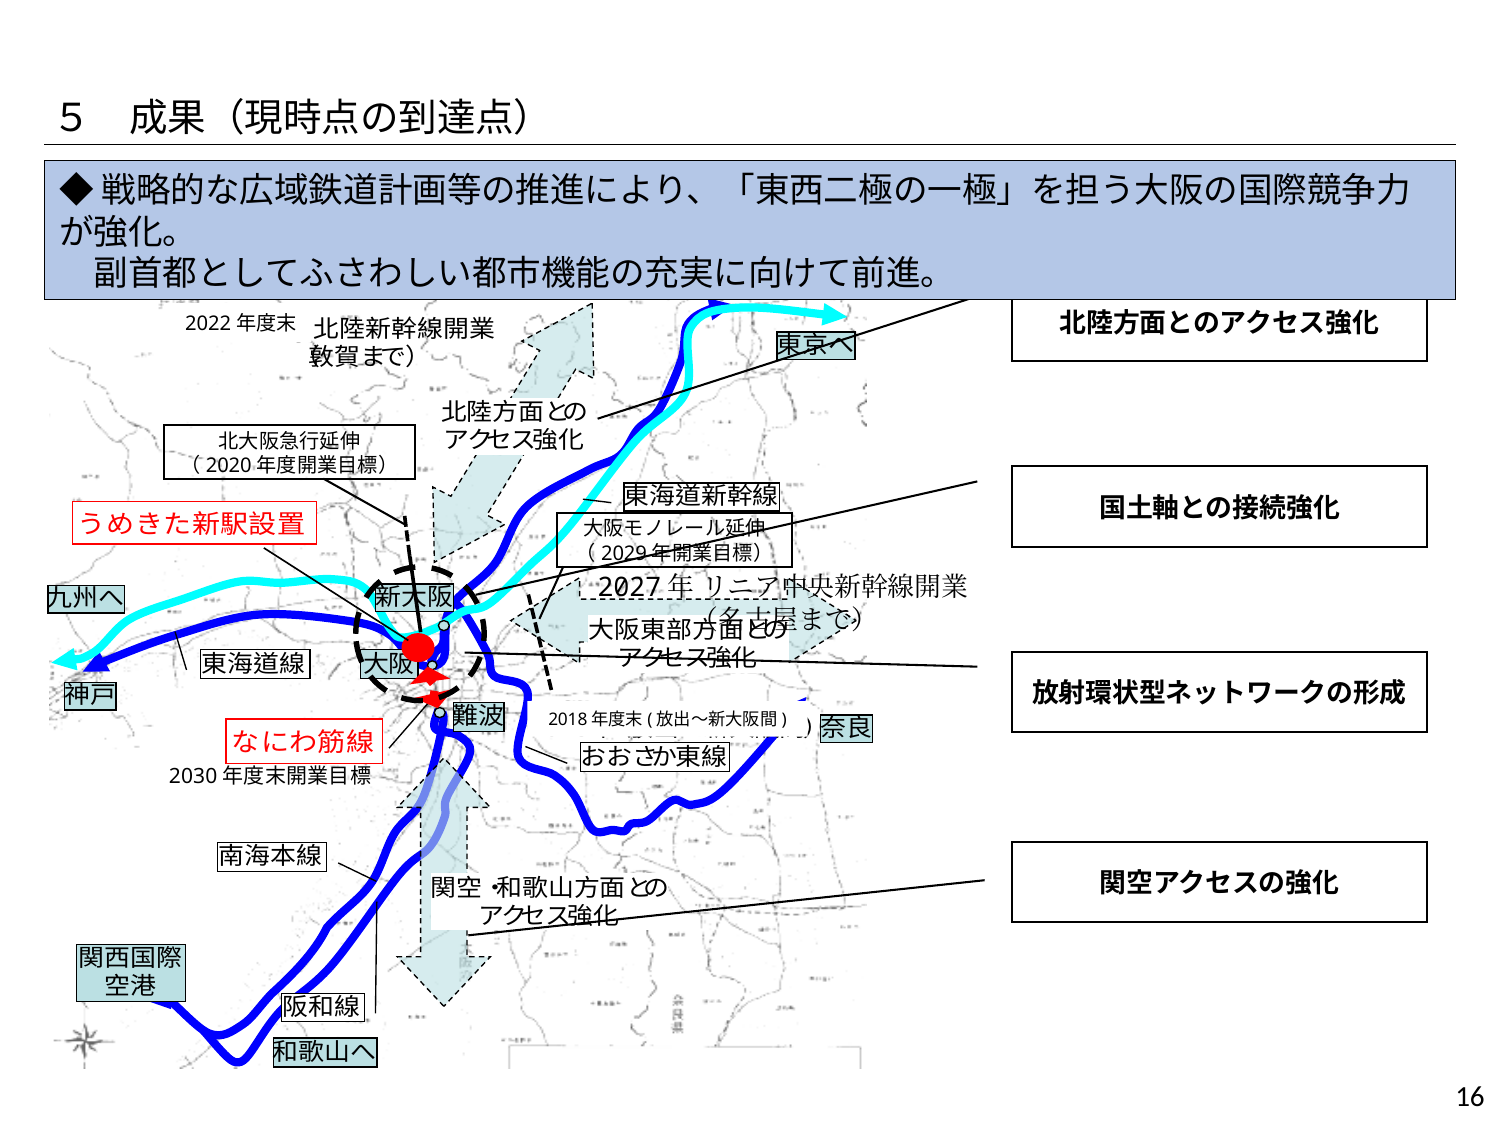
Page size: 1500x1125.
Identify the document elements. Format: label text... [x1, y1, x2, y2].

text_box ◆戦略的な広域鉄道計画等の推進により、「東西二極の一極」を担う大阪の国際競争力が強化。 副首都としてふさわしい都市機能の充実に向けて前進。 [44, 160, 1456, 300]
text_box 関空アクセスの強化 [1011, 841, 1428, 923]
text_box 2027年 リニア中央新幹線開業 （名古屋まで） [889, 562, 1012, 642]
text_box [409, 555, 421, 633]
text_box 放射環状型ネットワークの形成 [889, 663, 978, 668]
text_box 関空アクセスの強化 [889, 879, 985, 892]
text_box ５ 成果（現時点の到達点） [37, 85, 568, 147]
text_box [404, 512, 410, 556]
slide_number 209 [1162, 1065, 1500, 1125]
text_box 放射環状型ネットワークの形成 [1011, 651, 1428, 733]
picture [23, 240, 889, 1069]
text_box 北陸方面とのアクセス強化 [889, 300, 969, 326]
text_box 国土軸との接続強化 [889, 480, 978, 503]
text_box 国土軸との接続強化 [1011, 465, 1428, 548]
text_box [528, 594, 552, 690]
text_box 北陸方面とのアクセス強化 [1011, 300, 1428, 362]
